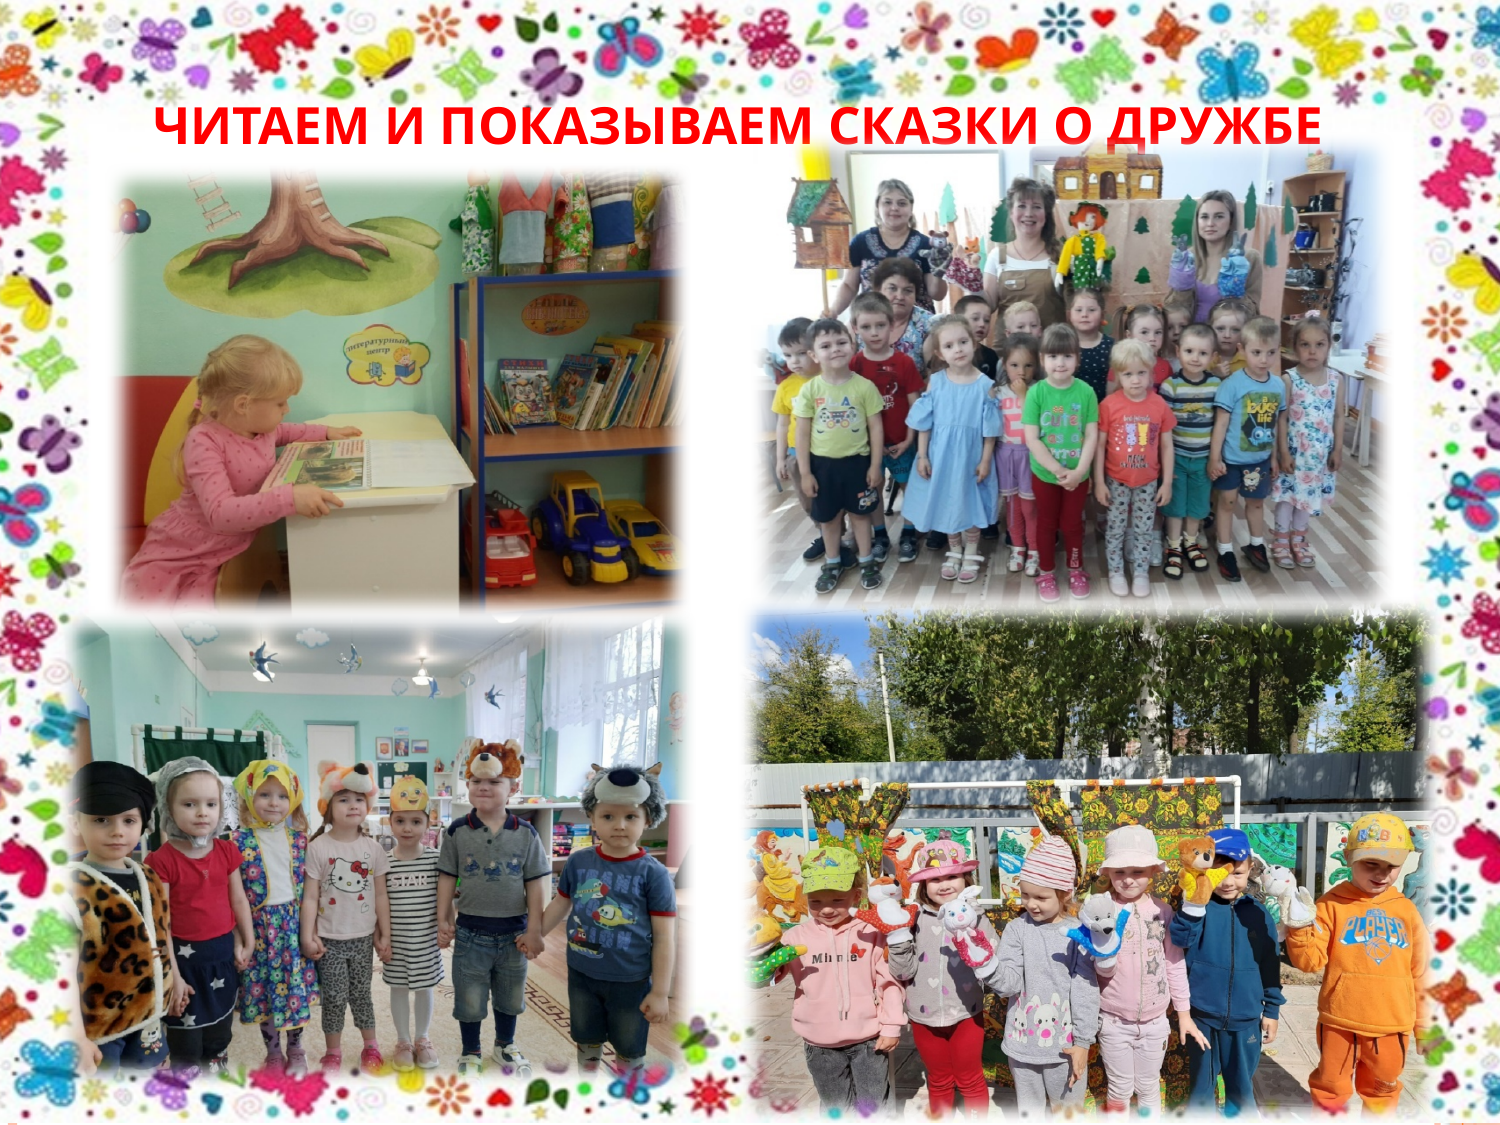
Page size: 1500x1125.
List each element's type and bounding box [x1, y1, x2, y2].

list [104, 163, 692, 606]
picture [0, 0, 1500, 1125]
